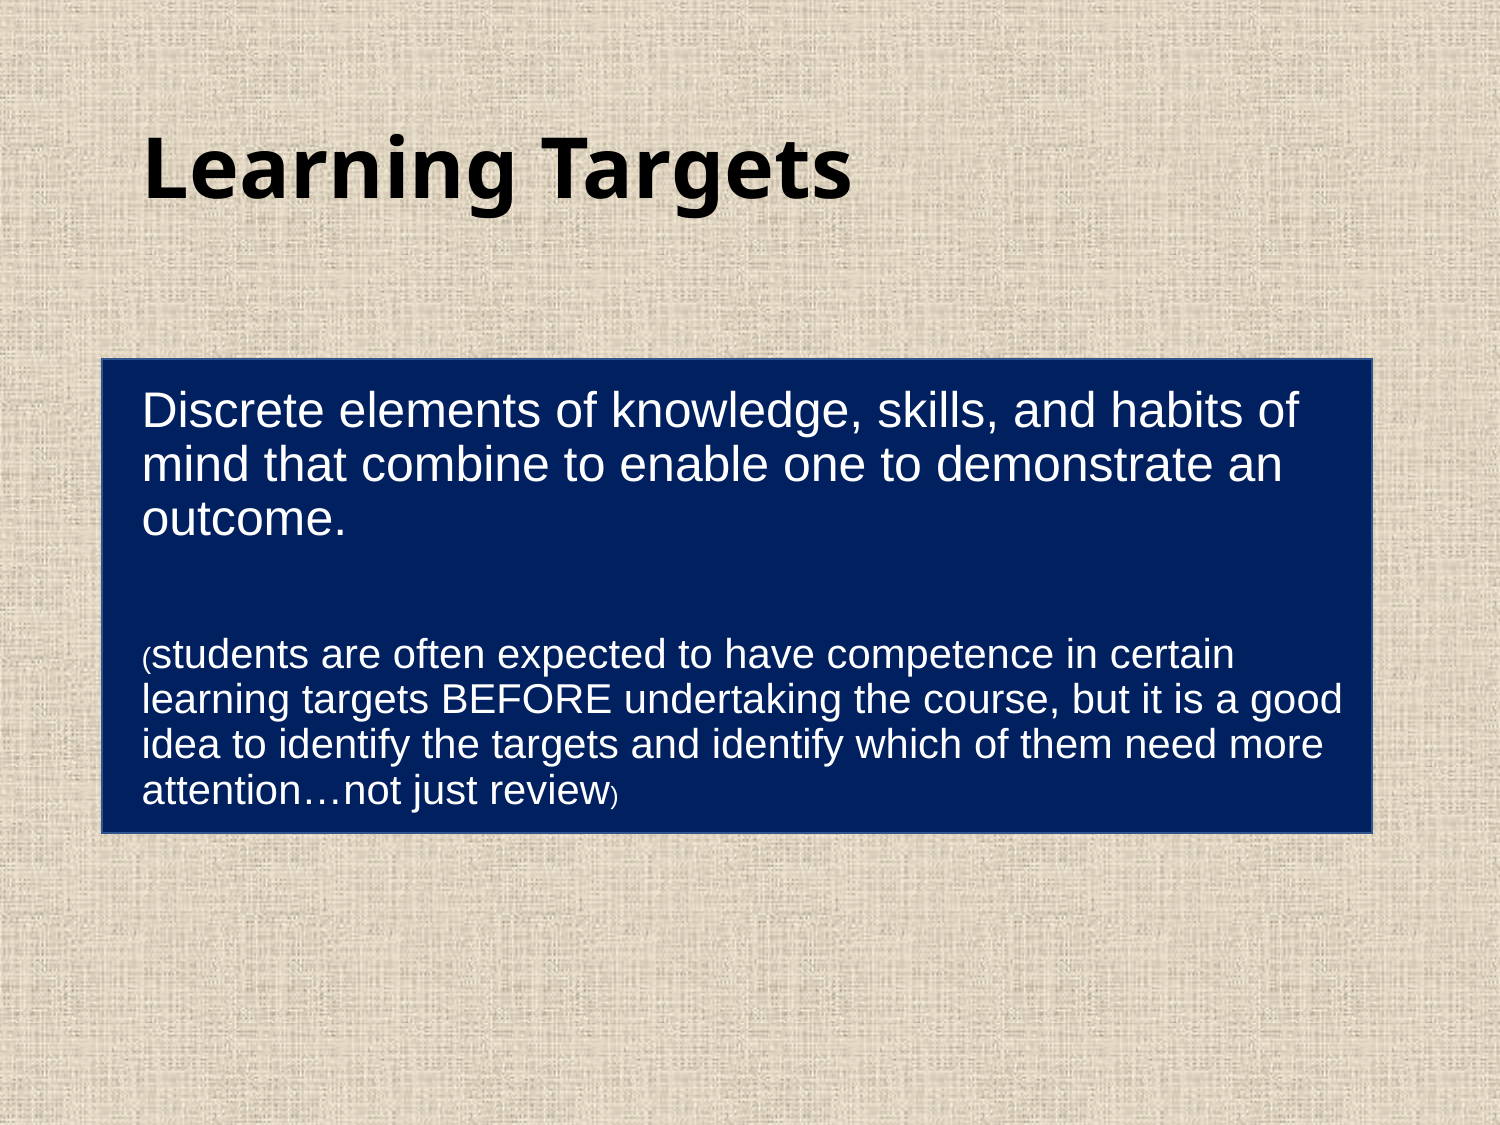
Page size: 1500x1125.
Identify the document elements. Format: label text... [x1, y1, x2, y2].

list Discrete elements of knowledge, skills, and habits of mind that combine to enable one to demonstrate an outcome. (students are often expected to have competence in certain learning targets BEFORE undertaking the course, but it is a good idea to identify the targets and identify which of them need more attention…not just review) [126, 376, 1397, 976]
title Learning Targets [103, 59, 1397, 278]
text_box [101, 358, 1373, 834]
